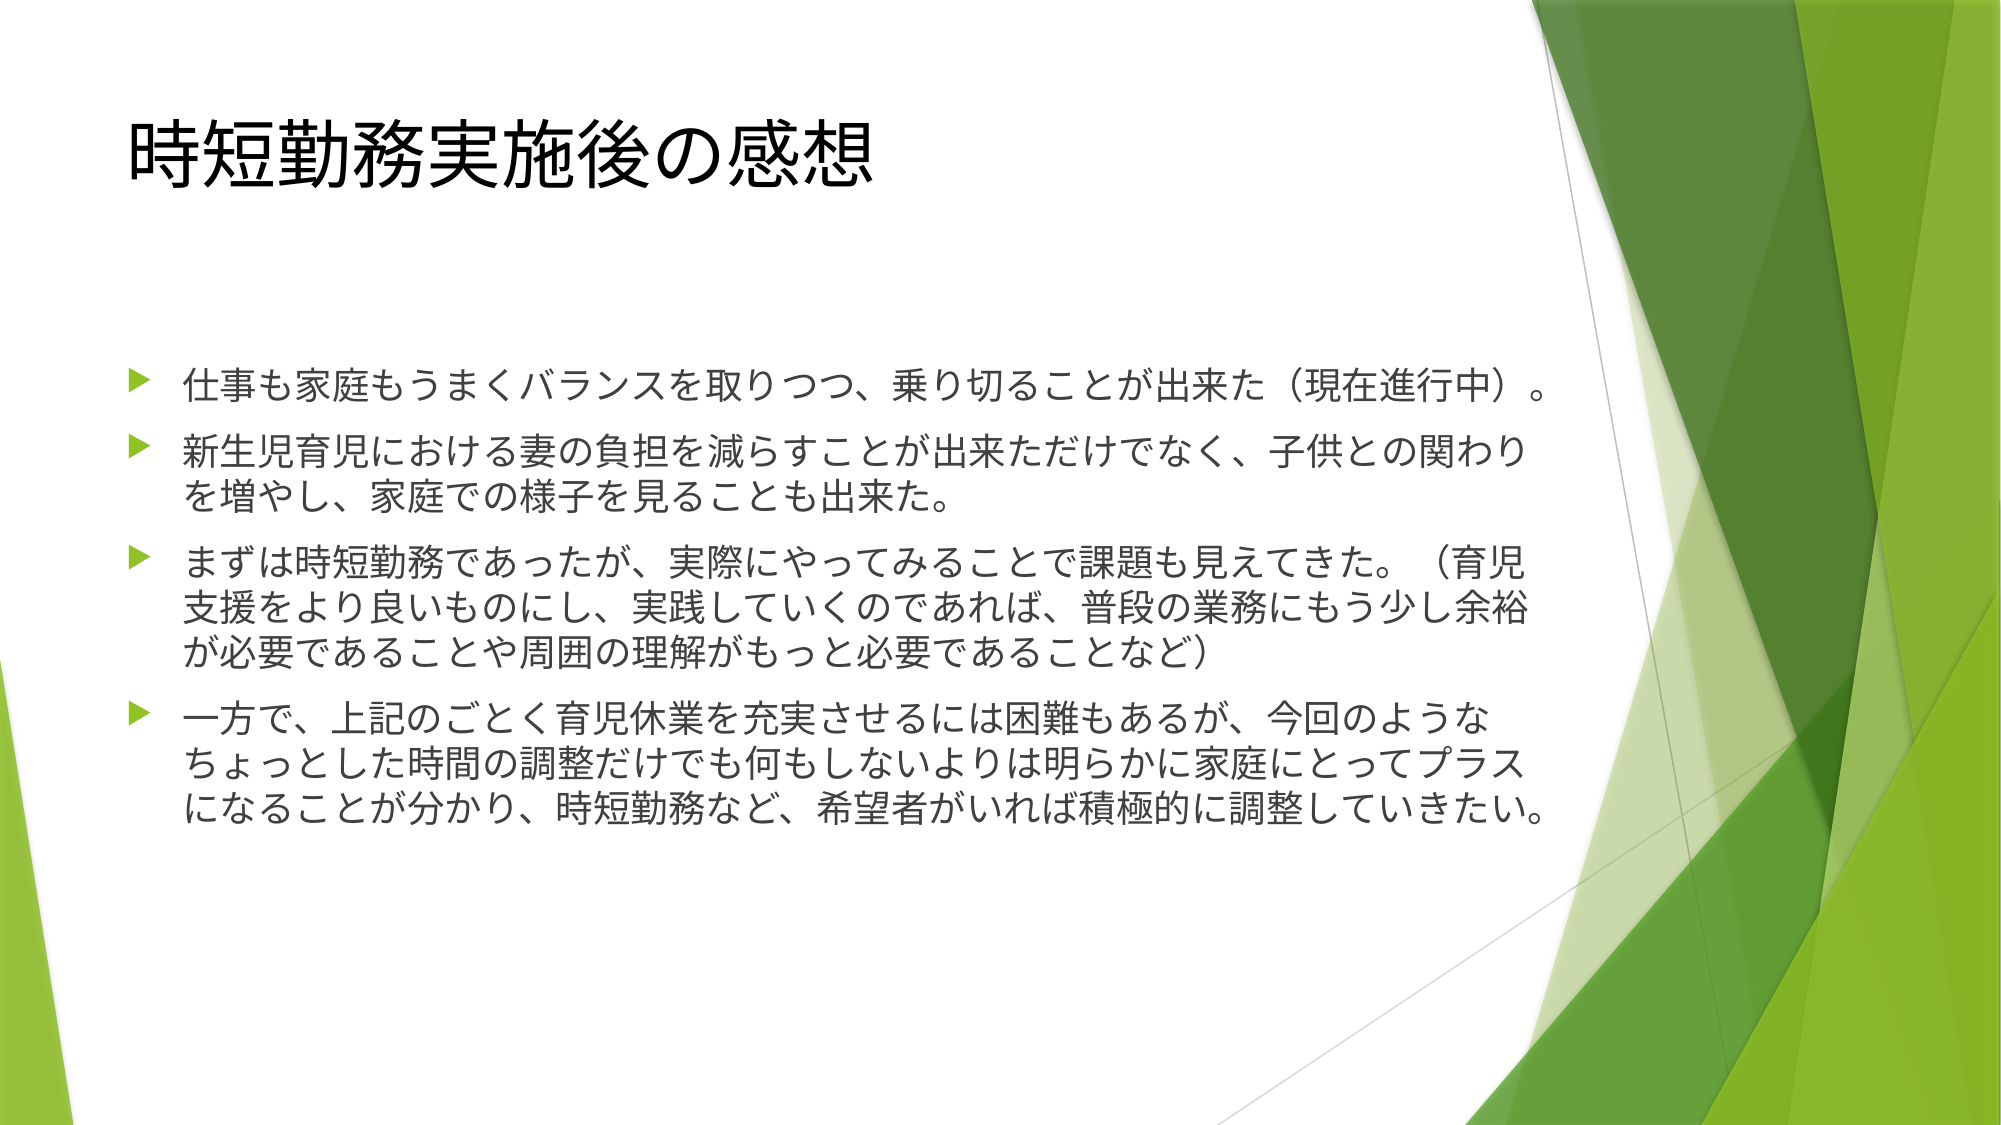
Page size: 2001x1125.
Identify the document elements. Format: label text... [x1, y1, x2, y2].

title 時短勤務実施後の感想 [111, 99, 1522, 317]
list 仕事も家庭もうまくバランスを取りつつ、乗り切ることが出来た（現在進行中）。 新生児育児における妻の負担を減らすことが出来ただけでなく、子供との関わりを増やし、家庭での様子を見ることも出来た。 まずは時短勤務であったが、実際にやってみることで課題も見えてきた。（育児支援をより良いものにし、実践していくのであれば、普段の業務にもう少し余裕が必要であることや周囲の理解がもっと必要であることなど） 一方で、上記のごとく育児休業を充実させるには困難もあるが、今回のようなちょっとした時間の調整だけでも何もしないよりは明らかに家庭にとってプラスになることが分かり、時短勤務など、希望者がいれば積極的に調整していきたい。 [111, 354, 1576, 992]
